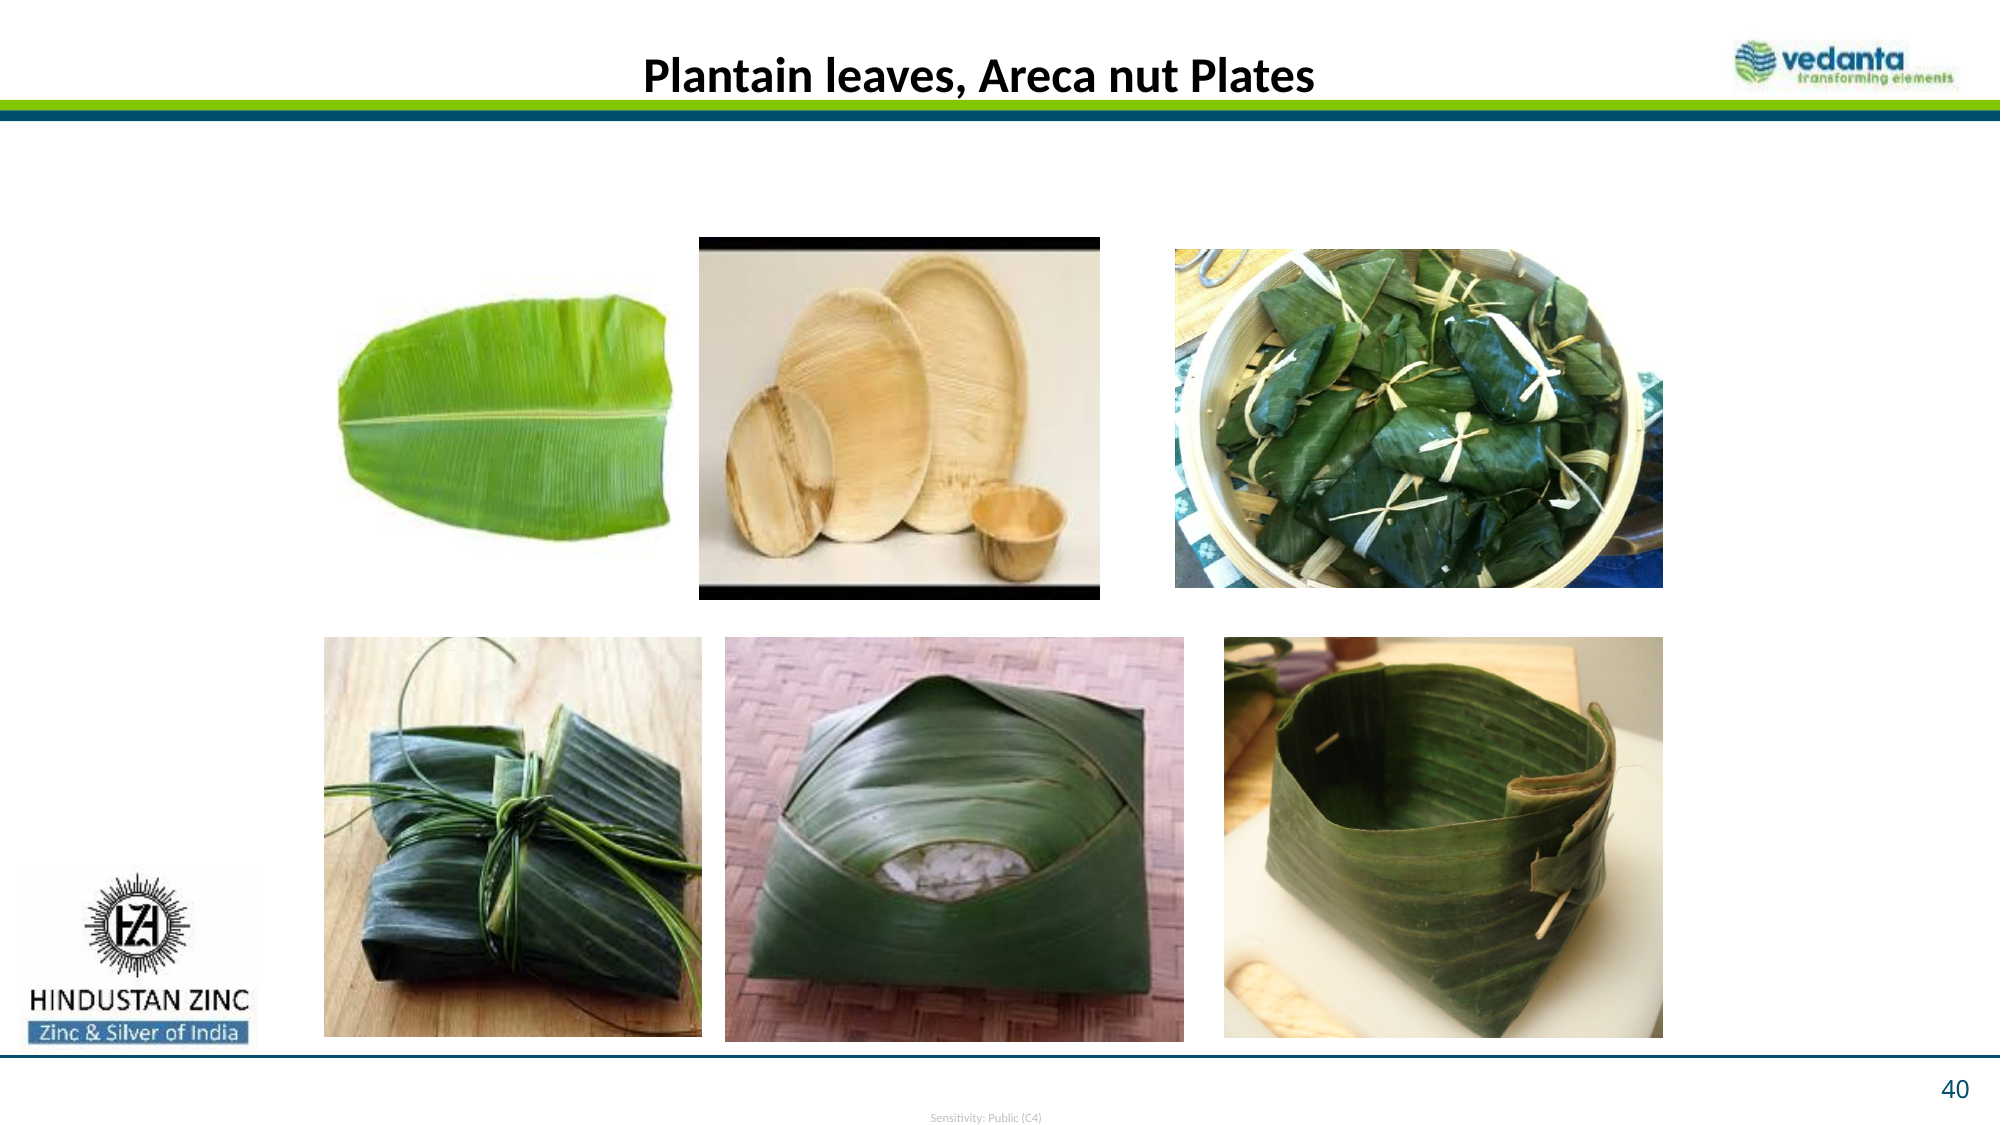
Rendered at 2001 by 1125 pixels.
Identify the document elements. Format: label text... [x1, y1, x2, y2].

text_box Plantain leaves, Areca nut Plates [372, 35, 1598, 223]
picture [1709, 15, 1979, 94]
picture [1224, 637, 1663, 1038]
picture [324, 637, 702, 1037]
picture [19, 864, 258, 1054]
picture [1174, 249, 1663, 588]
picture [337, 249, 675, 588]
picture [724, 637, 1184, 1042]
picture [699, 237, 1100, 600]
